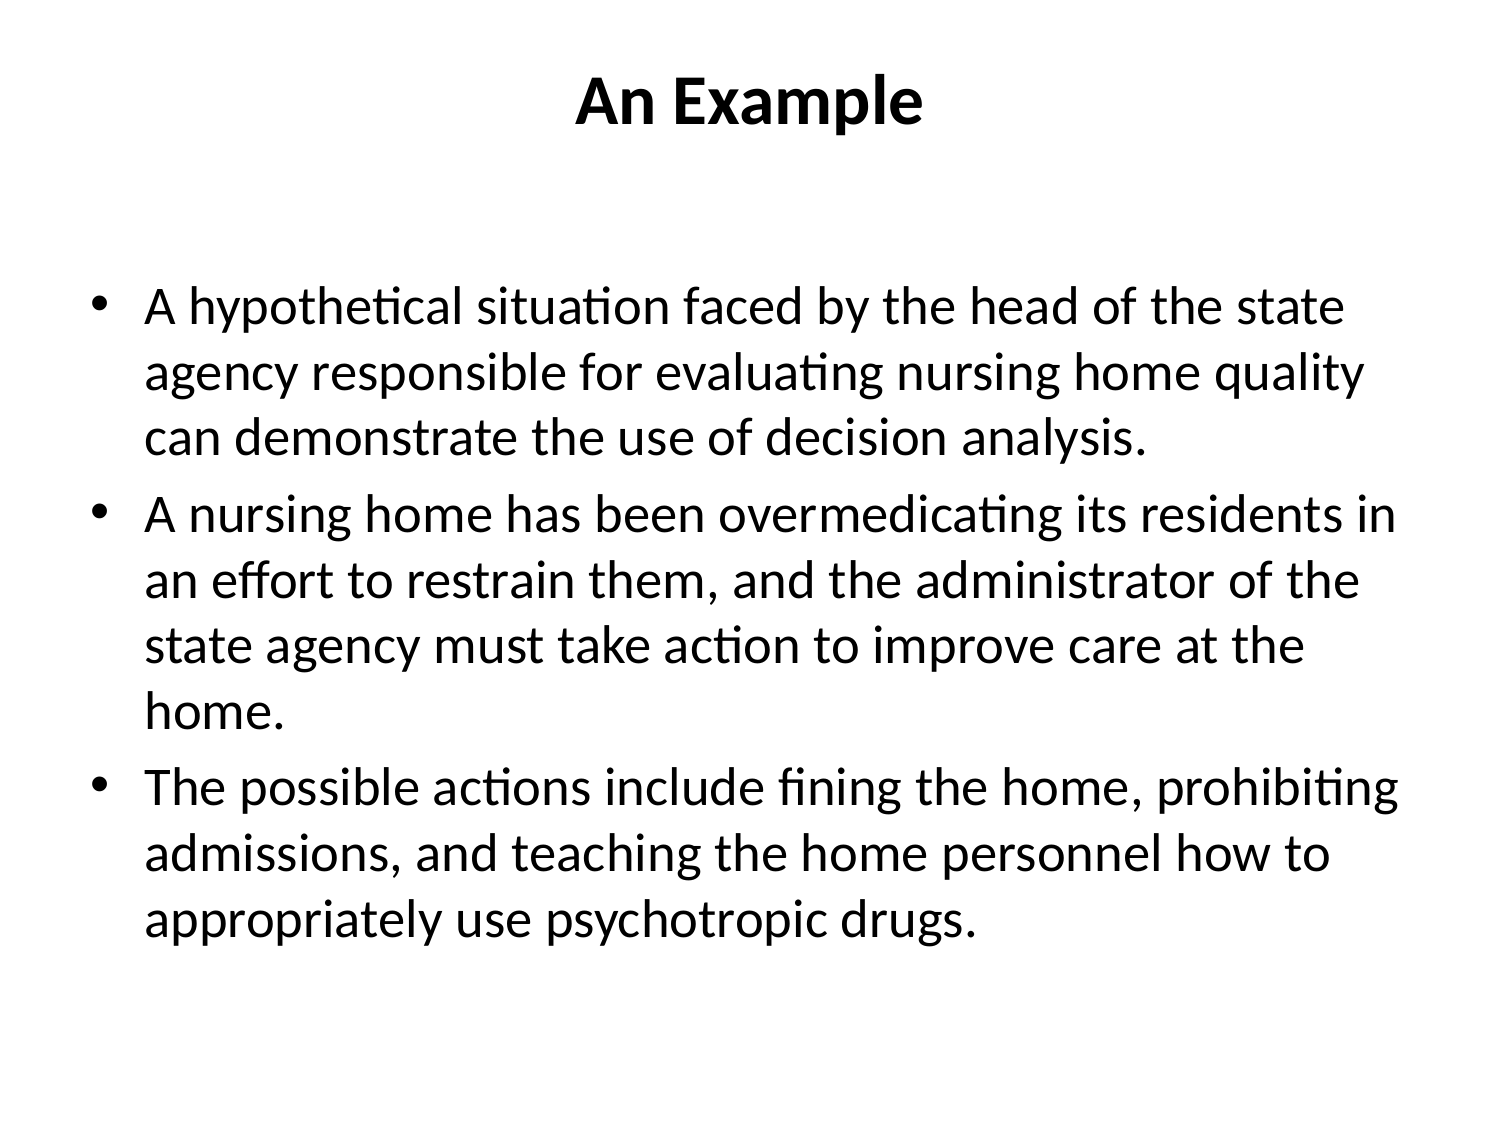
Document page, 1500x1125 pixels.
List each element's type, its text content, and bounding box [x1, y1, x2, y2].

title An Example [75, 45, 1425, 233]
list A hypothetical situation faced by the head of the state agency responsible for evaluating nursing home quality can demonstrate the use of decision analysis. A nursing home has been overmedicating its residents in an effort to restrain them, and the administrator of the state agency must take action to improve care at the home. The possible actions include fining the home, prohibiting admissions, and teaching the home personnel how to appropriately use psychotropic drugs. [75, 262, 1425, 1005]
